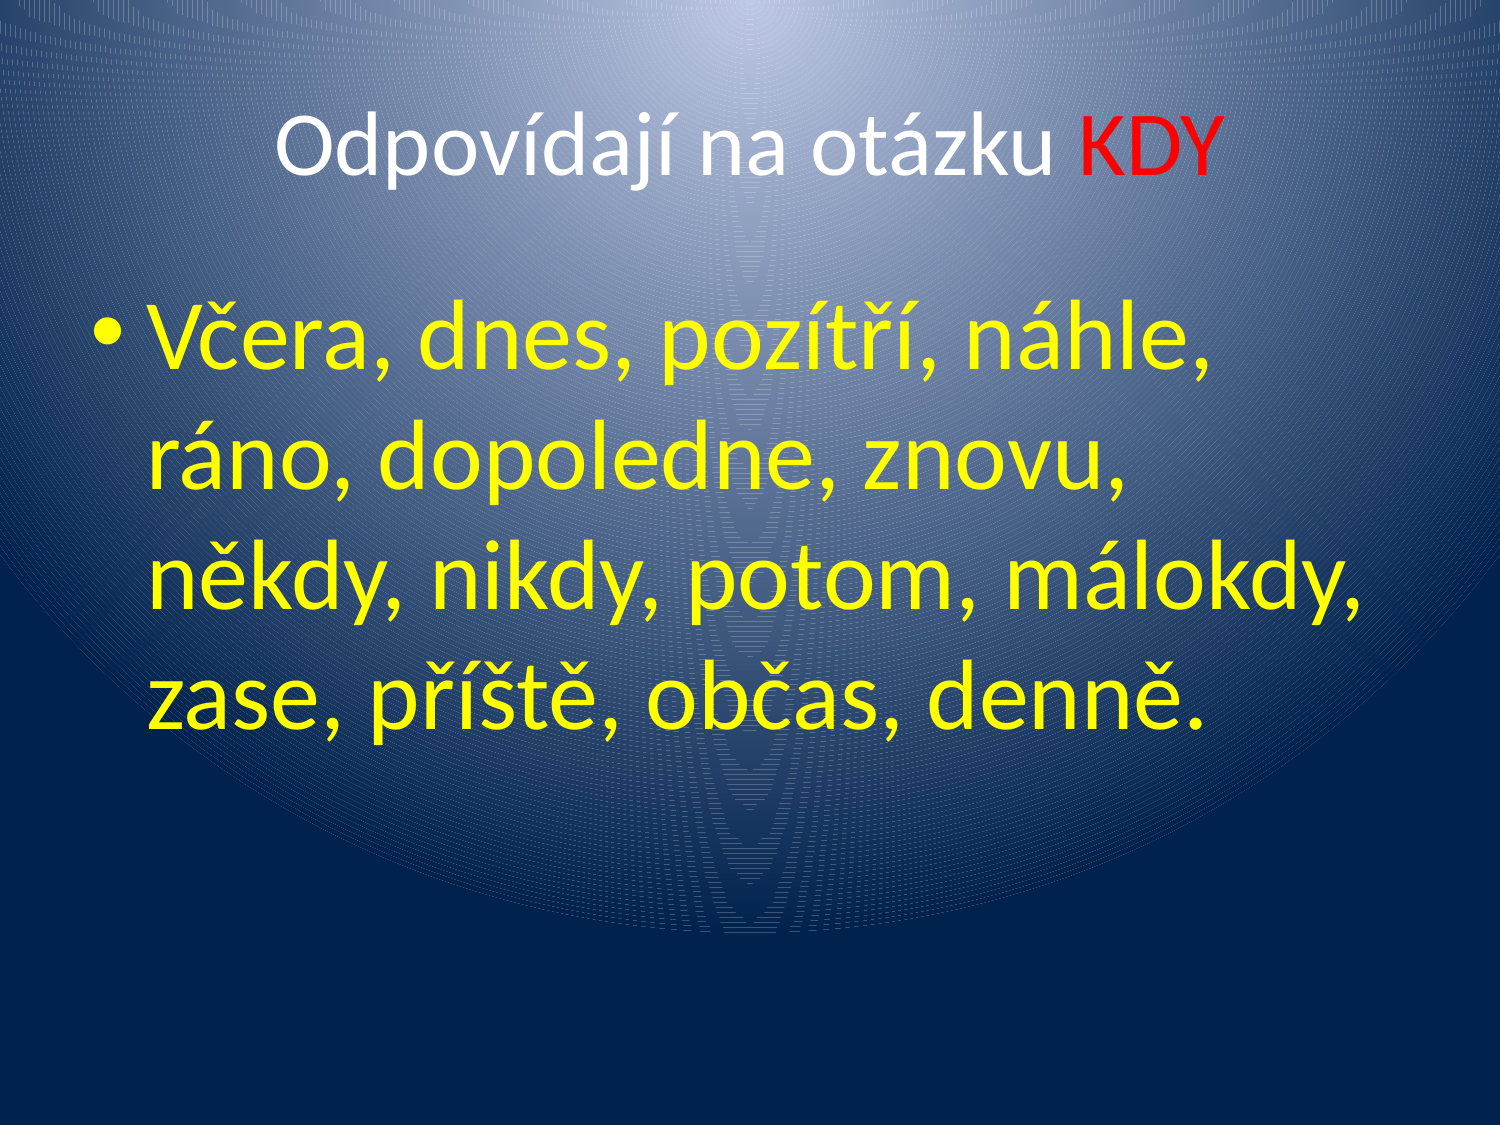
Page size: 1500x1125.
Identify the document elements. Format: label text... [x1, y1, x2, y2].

list Včera, dnes, pozítří, náhle, ráno, dopoledne, znovu, někdy, nikdy, potom, málokdy, zase, příště, občas, denně. [75, 262, 1425, 1005]
title Odpovídají na otázku KDY [75, 45, 1425, 233]
